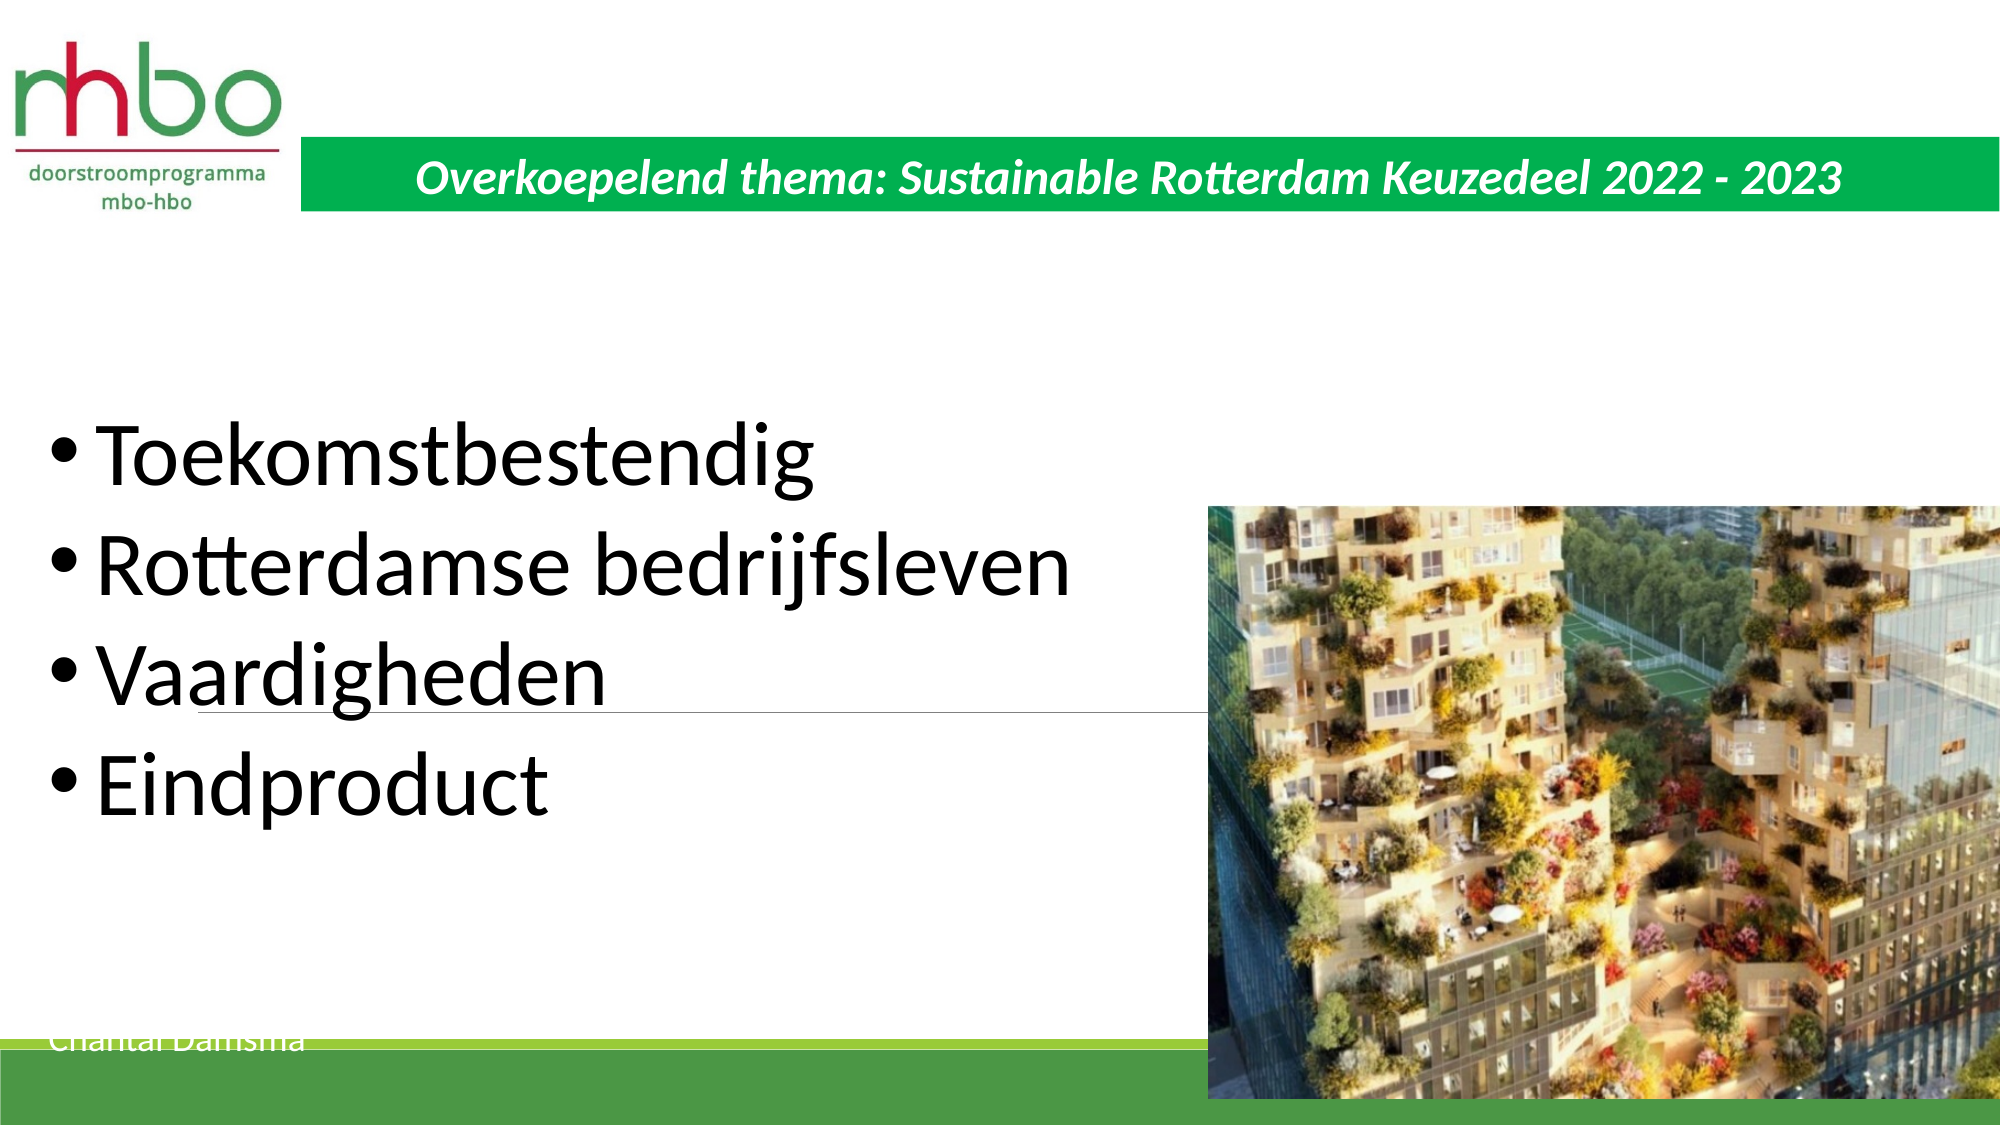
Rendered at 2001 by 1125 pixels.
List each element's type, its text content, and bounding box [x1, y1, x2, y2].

text_box Toekomstbestendig Rotterdamse bedrijfsleven Vaardigheden Eindproduct [33, 386, 1409, 1072]
text_box Chantal Damsma [33, 1006, 520, 1067]
picture [1207, 505, 2000, 1100]
picture [0, 22, 301, 234]
text_box Overkoepelend thema: Sustainable Rotterdam Keuzedeel 2022 - 2023 [309, 136, 2000, 212]
